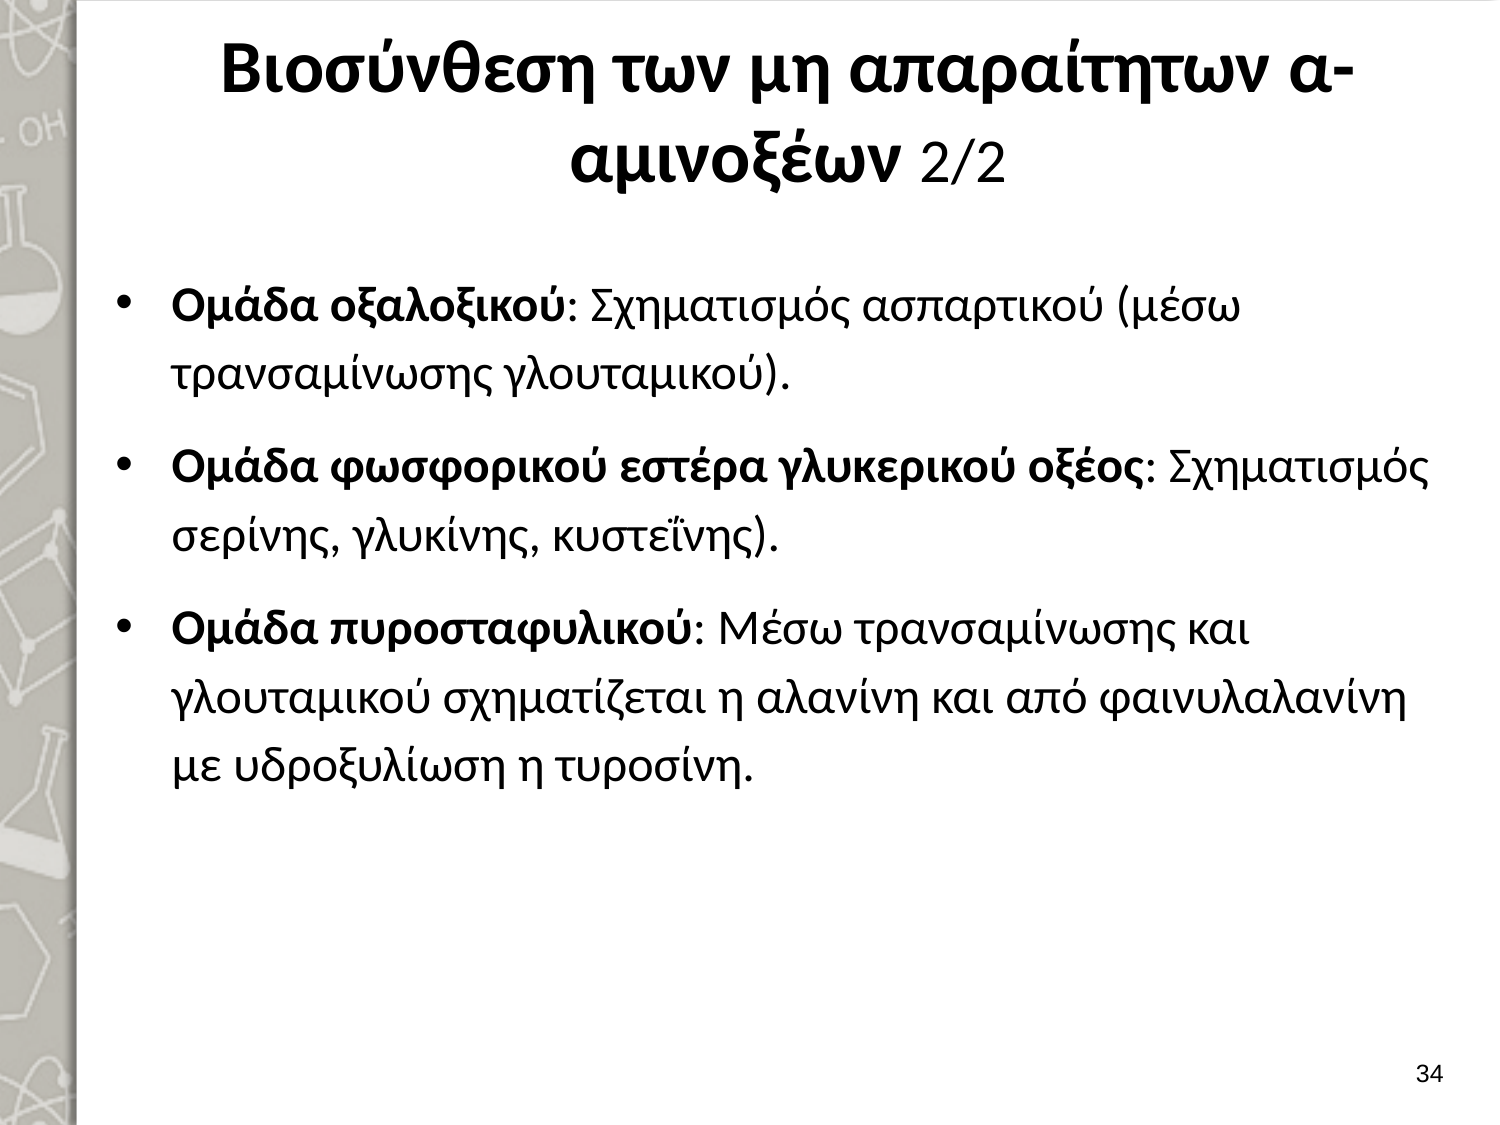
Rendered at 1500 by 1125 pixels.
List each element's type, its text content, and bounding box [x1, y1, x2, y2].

slide_number 33 [1108, 1042, 1459, 1103]
list Ομάδα οξαλοξικού: Σχηματισμός ασπαρτικού (μέσω τρανσαμίνωσης γλουταμικού). Ομάδα φωσφορικού εστέρα γλυκερικού οξέος: Σχηματισμός σερίνης, γλυκίνης, κυστεΐνης). Ομάδα πυροσταφυλικού: Μέσω τρανσαμίνωσης και γλουταμικού σχηματίζεται η αλανίνη και από φαινυλαλανίνη με υδροξυλίωση η τυροσίνη. [100, 255, 1471, 1035]
title Βιοσύνθεση των μη απαραίτητων α-αμινοξέων 2/2 [76, 19, 1500, 197]
